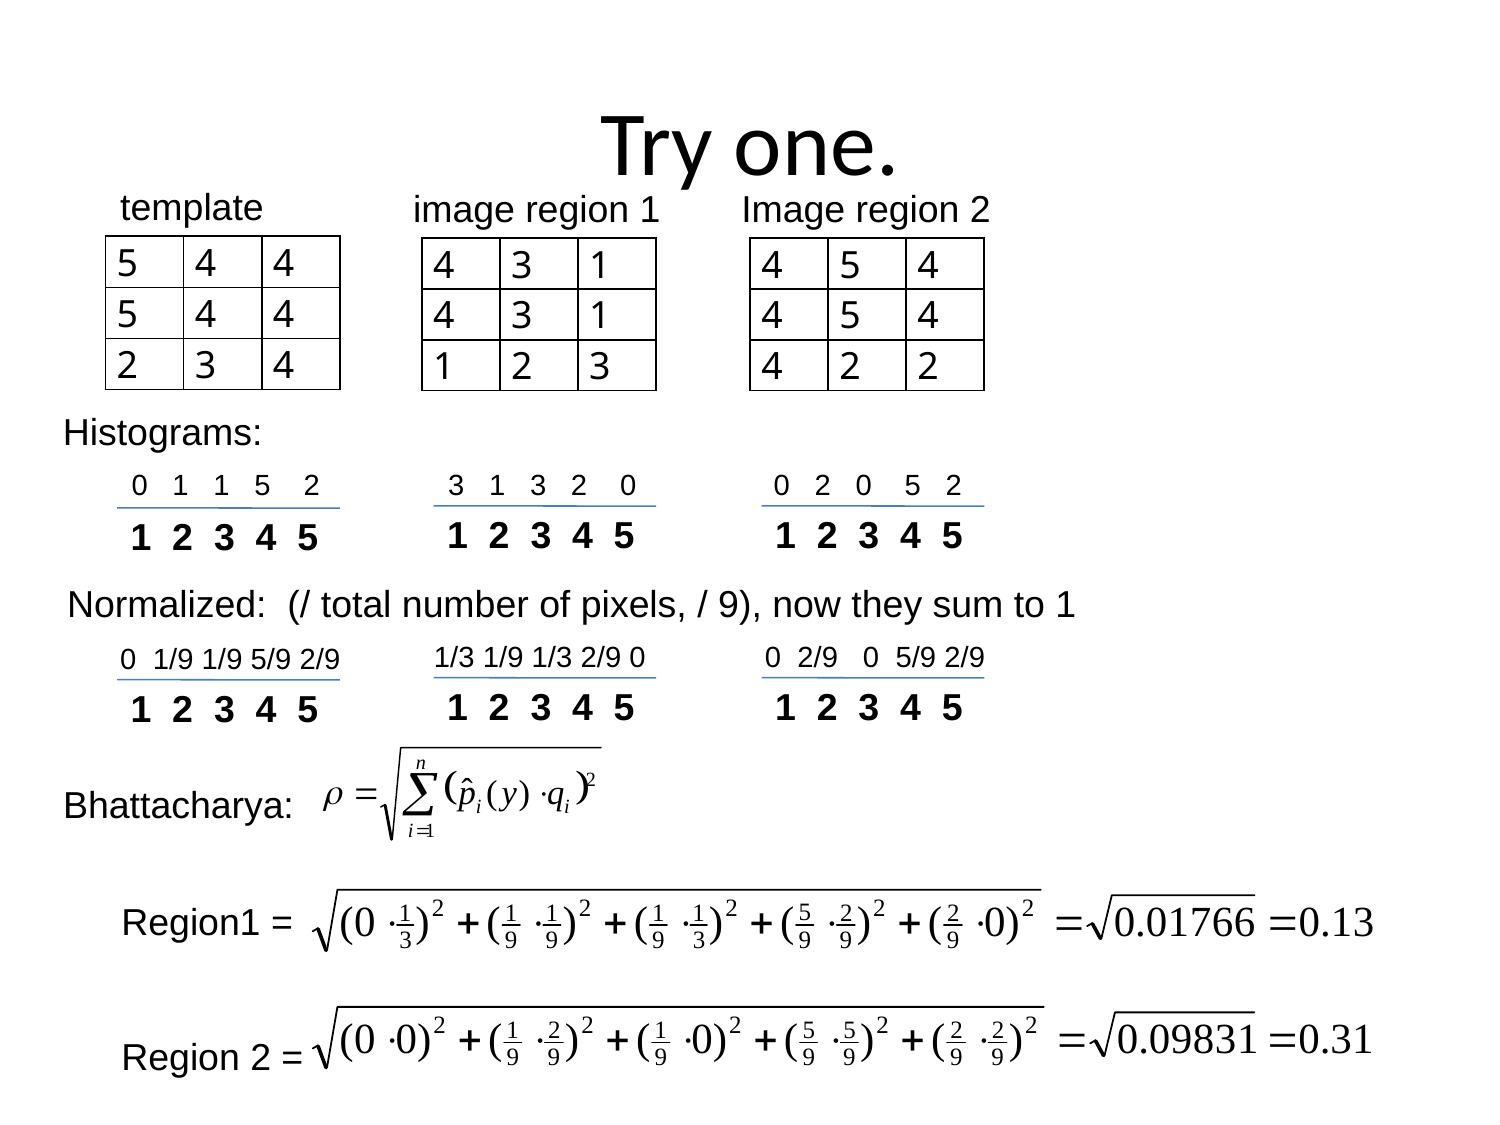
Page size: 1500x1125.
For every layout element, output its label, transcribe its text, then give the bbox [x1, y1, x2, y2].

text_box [304, 878, 1379, 962]
text_box 1 2 3 4 5 [94, 677, 334, 738]
text_box 1 2 3 4 5 [739, 675, 978, 736]
table_header 4 [751, 239, 827, 288]
table_cell 4 [184, 288, 261, 338]
text_box Image region 2 [726, 177, 1020, 238]
text_box Normalized: (/ total number of pixels, / 9), now they sum to 1 [52, 572, 1092, 632]
text_box 1 2 3 4 5 [94, 505, 334, 566]
text_box 1 2 3 4 5 [411, 503, 650, 564]
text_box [316, 738, 608, 849]
table_cell 1 [579, 290, 655, 339]
table_header 4 [907, 239, 983, 288]
text_box 1 2 3 4 5 [739, 503, 978, 564]
list [74, 262, 1426, 1006]
text_box Histograms: [48, 400, 278, 461]
table_header 4 [423, 239, 499, 288]
text_box 0 1 1 5 2 [116, 458, 335, 507]
text_box Region1 = Region 2 = [106, 890, 329, 1086]
table_cell 2 [501, 341, 577, 390]
text_box 1/3 1/9 1/3 2/9 0 [419, 630, 662, 681]
text_box 1 2 3 4 5 [411, 675, 650, 736]
table_header 5 [106, 237, 183, 287]
table_cell 2 [829, 341, 905, 390]
table_cell 4 [751, 341, 827, 390]
text_box 0 2/9 0 5/9 2/9 [749, 630, 1001, 681]
title Try one. [74, 44, 1426, 233]
text_box 3 1 3 2 0 [433, 458, 652, 505]
table_header 3 [501, 239, 577, 288]
table_header 4 [263, 237, 339, 287]
text_box 0 2 0 5 2 [758, 458, 977, 509]
table_cell 4 [907, 290, 983, 339]
text_box image region 1 [398, 177, 680, 238]
text_box Bhattacharya: [48, 773, 310, 834]
table_cell 5 [106, 288, 183, 338]
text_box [304, 995, 1379, 1079]
table_header 1 [579, 239, 655, 288]
table_cell 4 [263, 339, 339, 389]
table_header 4 [184, 237, 261, 287]
table_header 5 [829, 239, 905, 288]
table_cell 3 [579, 341, 655, 390]
table_cell 1 [423, 341, 499, 390]
table_cell 4 [751, 290, 827, 339]
table_cell 4 [263, 288, 339, 338]
table_cell 5 [829, 290, 905, 339]
table_cell 3 [184, 339, 261, 389]
text_box template [105, 175, 340, 236]
table_cell 2 [106, 339, 183, 389]
text_box 0 1/9 1/9 5/9 2/9 [105, 632, 356, 683]
table_cell 2 [907, 341, 983, 390]
table_cell 4 [423, 290, 499, 339]
table_cell 3 [501, 290, 577, 339]
